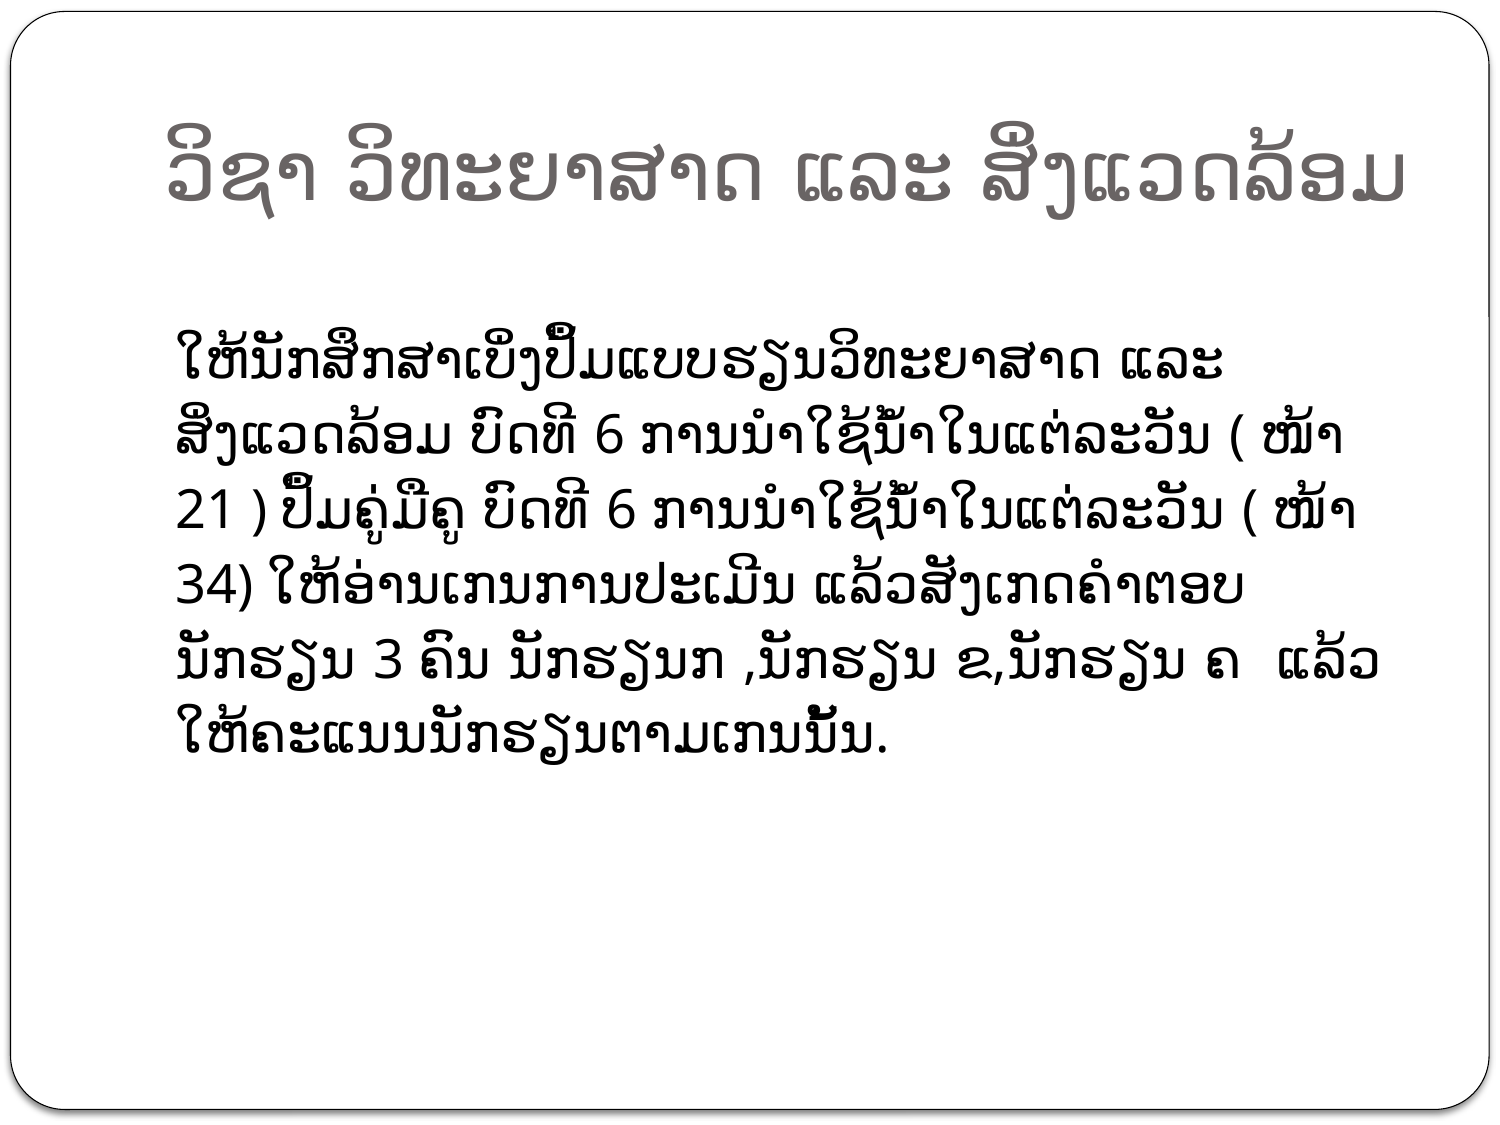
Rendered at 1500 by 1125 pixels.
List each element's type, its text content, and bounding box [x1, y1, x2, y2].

title ວິຊາ ວິທະຍາສາດ ແລະ ສິ່ງແວດລ້ອມ [150, 45, 1425, 233]
list ໃຫ້ນັກສຶກສາເບິ່ງປຶ້ມແບບຮຽນວິທະຍາສາດ ແລະ ສິ່ງແວດລ້ອມ ບົດທີ 6 ການນຳໃຊ້ນໍ້າໃນແຕ່ລະວັນ ( ໜ້າ 21 ) ປຶ້ມຄູ່ມືຄູ ບົດທີ 6 ການນຳໃຊ້ນໍ້າໃນແຕ່ລະວັນ ( ໜ້າ 34) ໃຫ້ອ່ານເກນການປະເມີນ ແລ້ວສັງເກດຄຳຕອບນັກຮຽນ 3 ຄົນ ນັກຮຽນກ ,ນັກຮຽນ ຂ,ນັກຮຽນ ຄ ແລ້ວໃຫ້ຄະແນນນັກຮຽນຕາມເກນນັ້ນ. [150, 237, 1425, 988]
